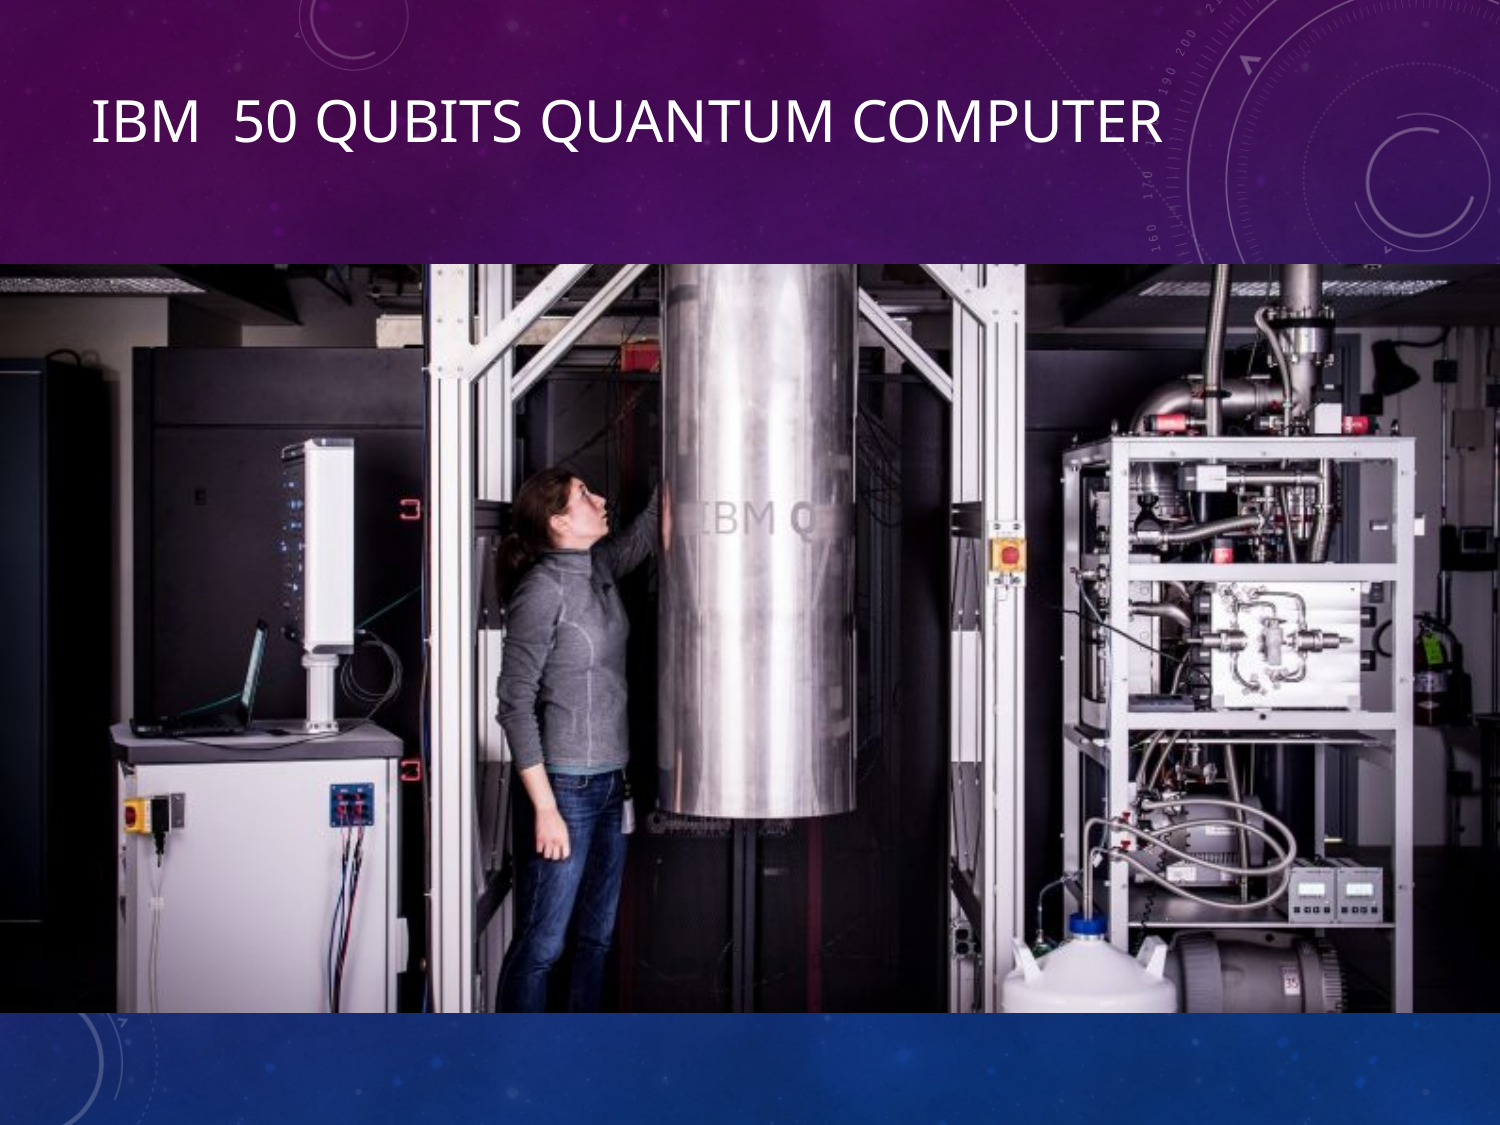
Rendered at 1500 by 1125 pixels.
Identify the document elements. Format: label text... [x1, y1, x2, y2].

picture [0, 0, 1500, 264]
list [0, 264, 1500, 1013]
title IBM 50 qubits quantum computer [76, 0, 1352, 239]
picture [0, 1013, 1500, 1125]
